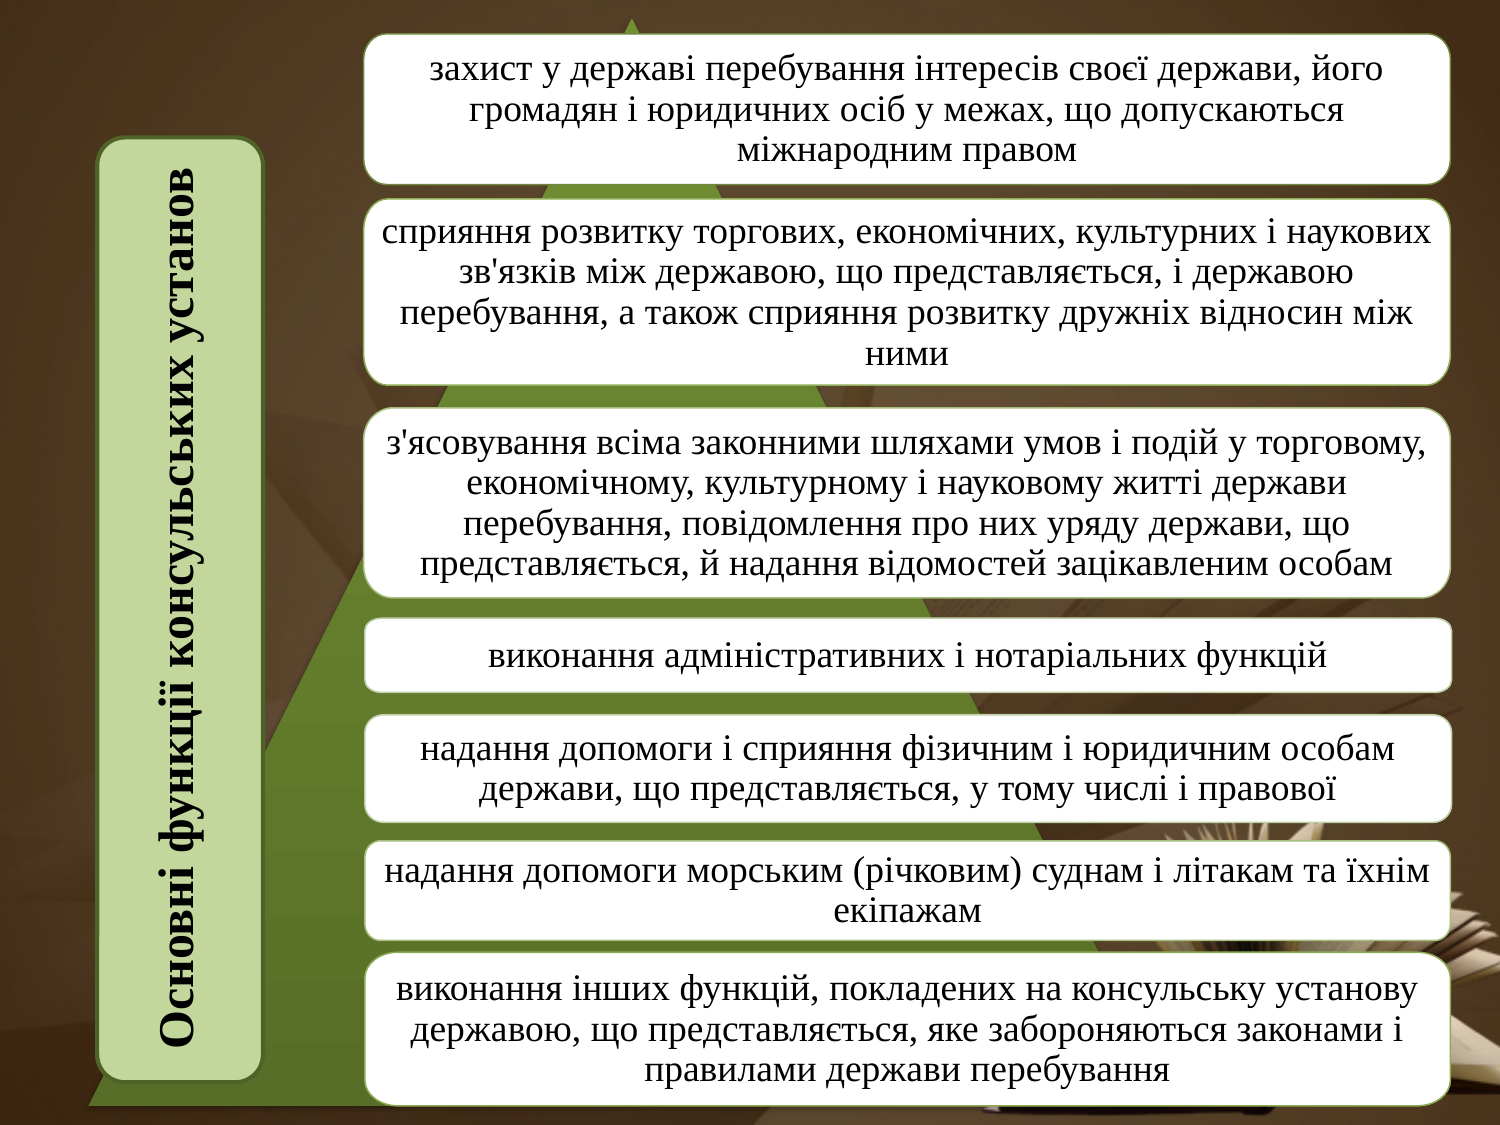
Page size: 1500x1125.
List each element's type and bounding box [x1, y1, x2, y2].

text_box [88, 18, 1452, 1107]
picture [0, 0, 1500, 1125]
